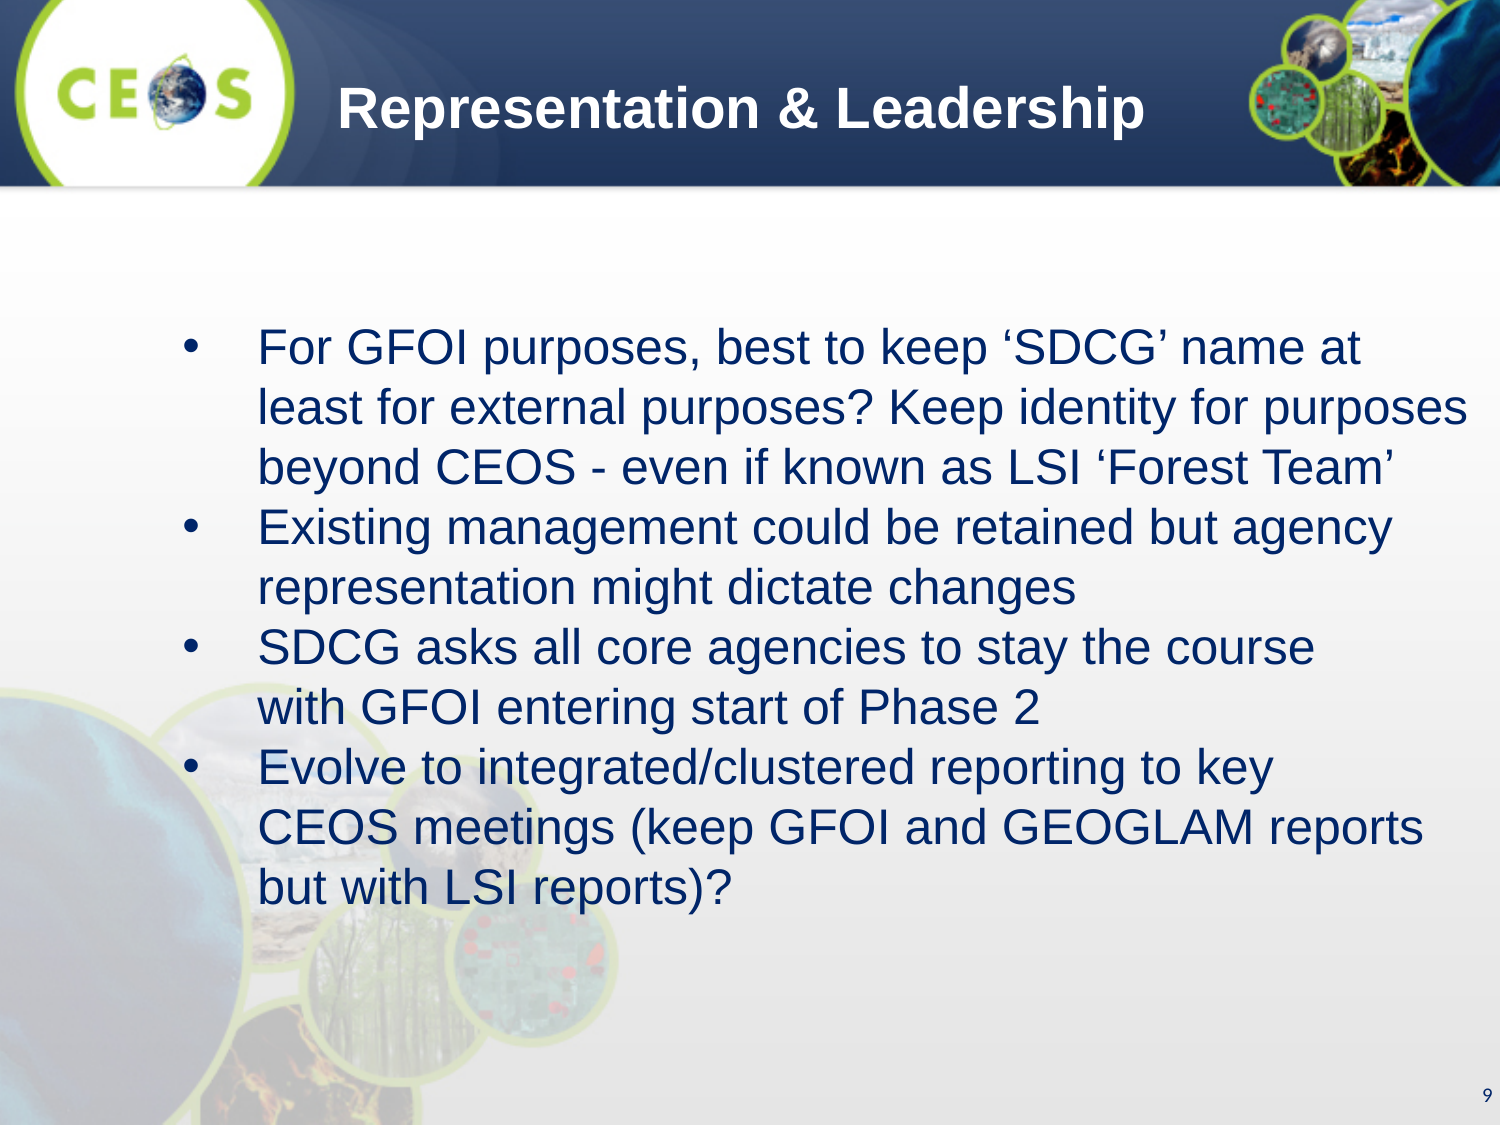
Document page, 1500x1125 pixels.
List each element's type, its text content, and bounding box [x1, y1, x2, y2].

text_box For GFOI purposes, best to keep ‘SDCG’ name at least for external purposes? Keep identity for purposes beyond CEOS - even if known as LSI ‘Forest Team’ Existing management could be retained but agency representation might dictate changes SDCG asks all core agencies to stay the course with GFOI entering start of Phase 2 Evolve to integrated/clustered reporting to key CEOS meetings (keep GFOI and GEOGLAM reports but with LSI reports)? [174, 187, 1500, 1125]
text_box Representation & Leadership [329, 62, 1155, 148]
picture [0, 0, 1500, 1125]
